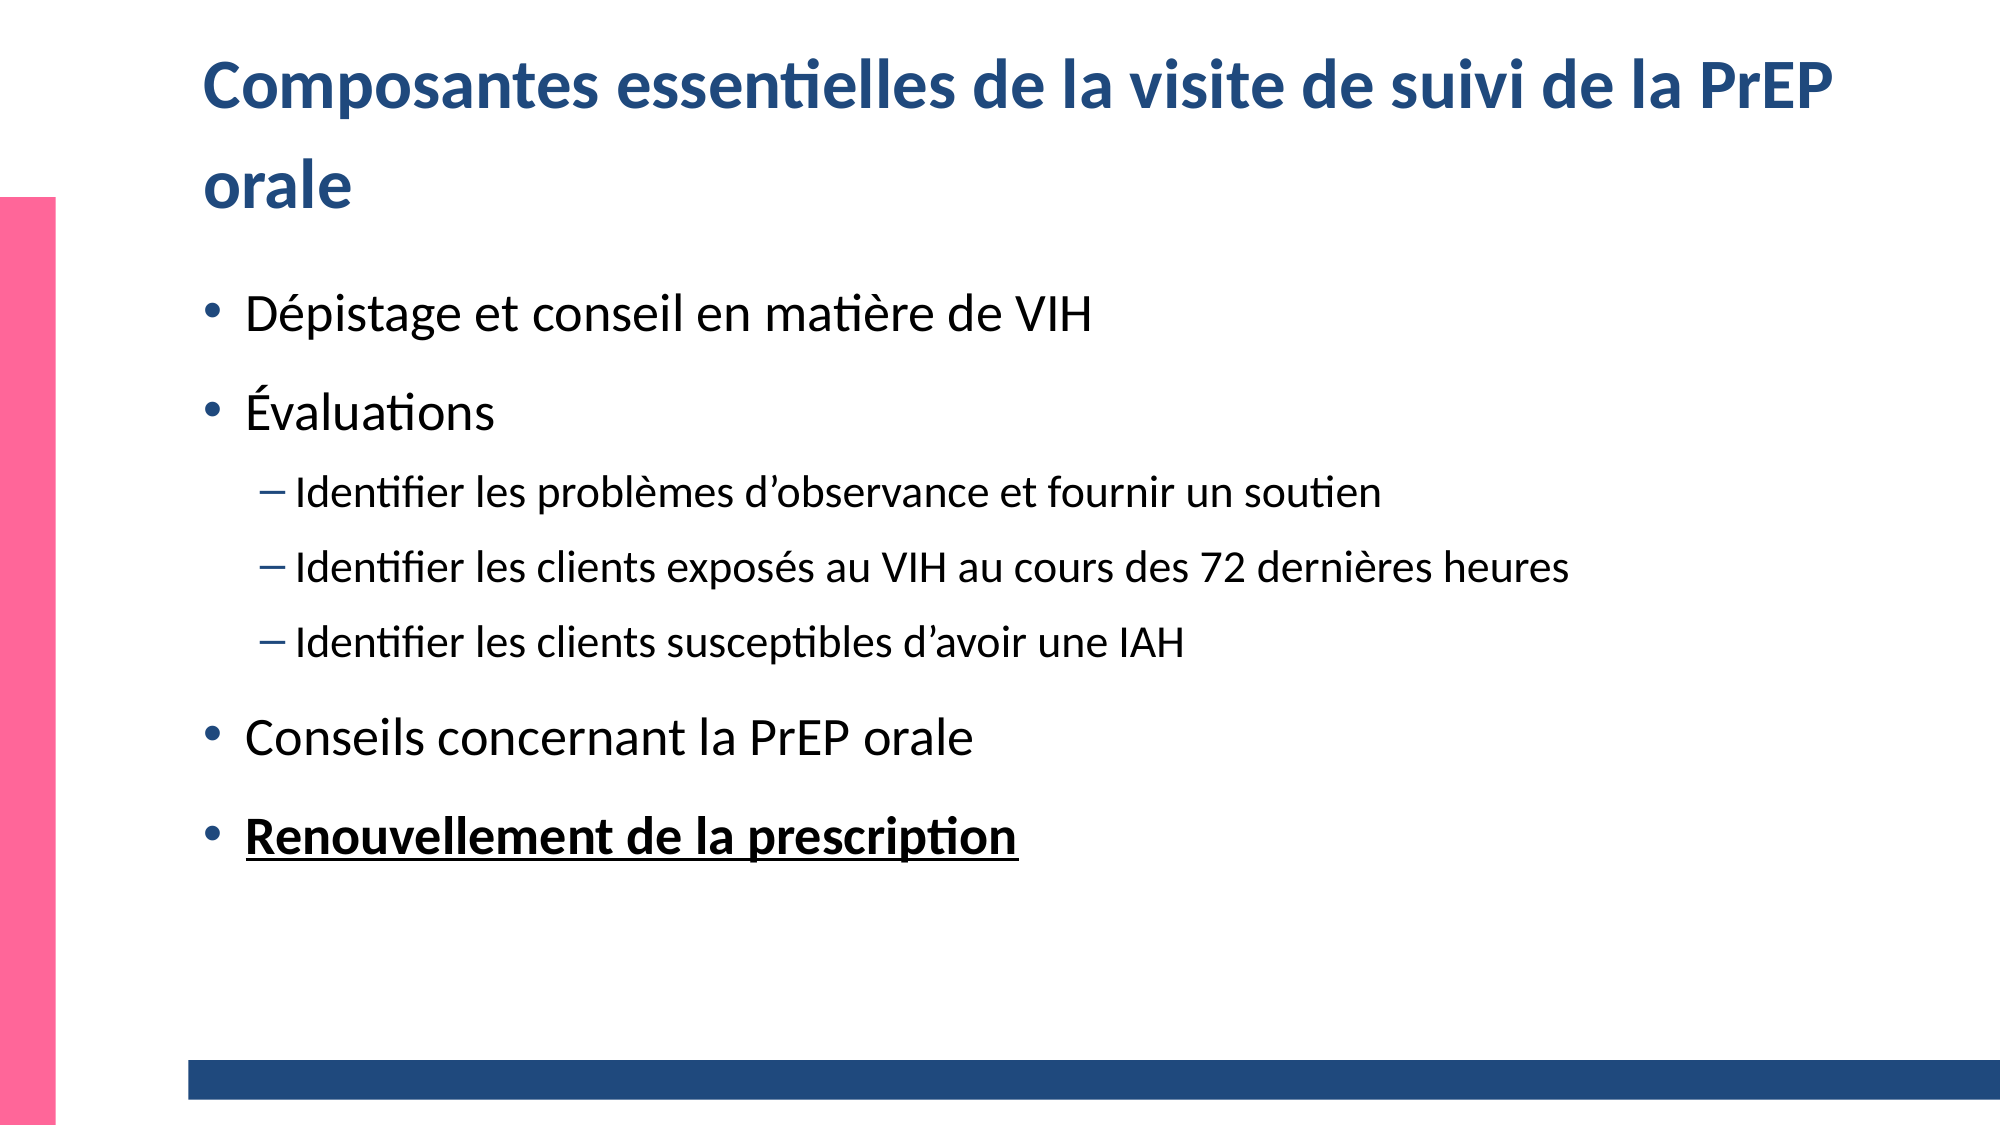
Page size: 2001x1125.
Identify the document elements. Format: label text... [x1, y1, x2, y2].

title Composantes essentielles de la visite de suivi de la PrEP orale [188, 52, 1900, 193]
list Dépistage et conseil en matière de VIH Évaluations Identifier les problèmes d’observance et fournir un soutien Identifier les clients exposés au VIH au cours des 72 dernières heures Identifier les clients susceptibles d’avoir une IAH Conseils concernant la PrEP orale Renouvellement de la prescription [188, 260, 1900, 1047]
